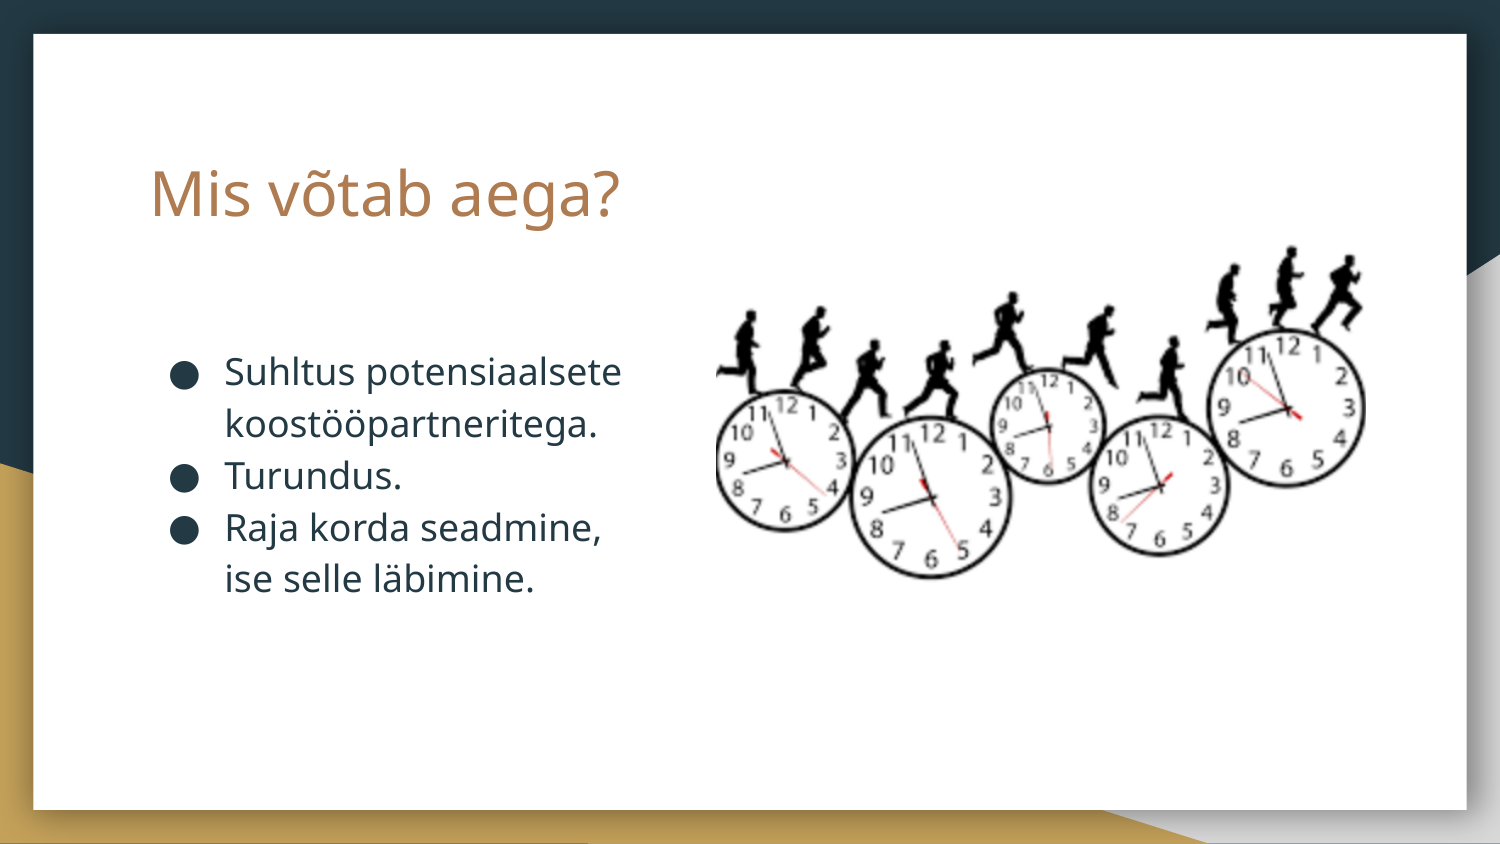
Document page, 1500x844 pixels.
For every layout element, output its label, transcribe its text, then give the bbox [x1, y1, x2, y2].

list Suhltus potensiaalsete koostööpartneritega. Turundus. Raja korda seadmine, ise selle läbimine. [134, 326, 676, 729]
picture [716, 181, 1366, 623]
title Mis võtab aega? [134, 138, 1366, 296]
